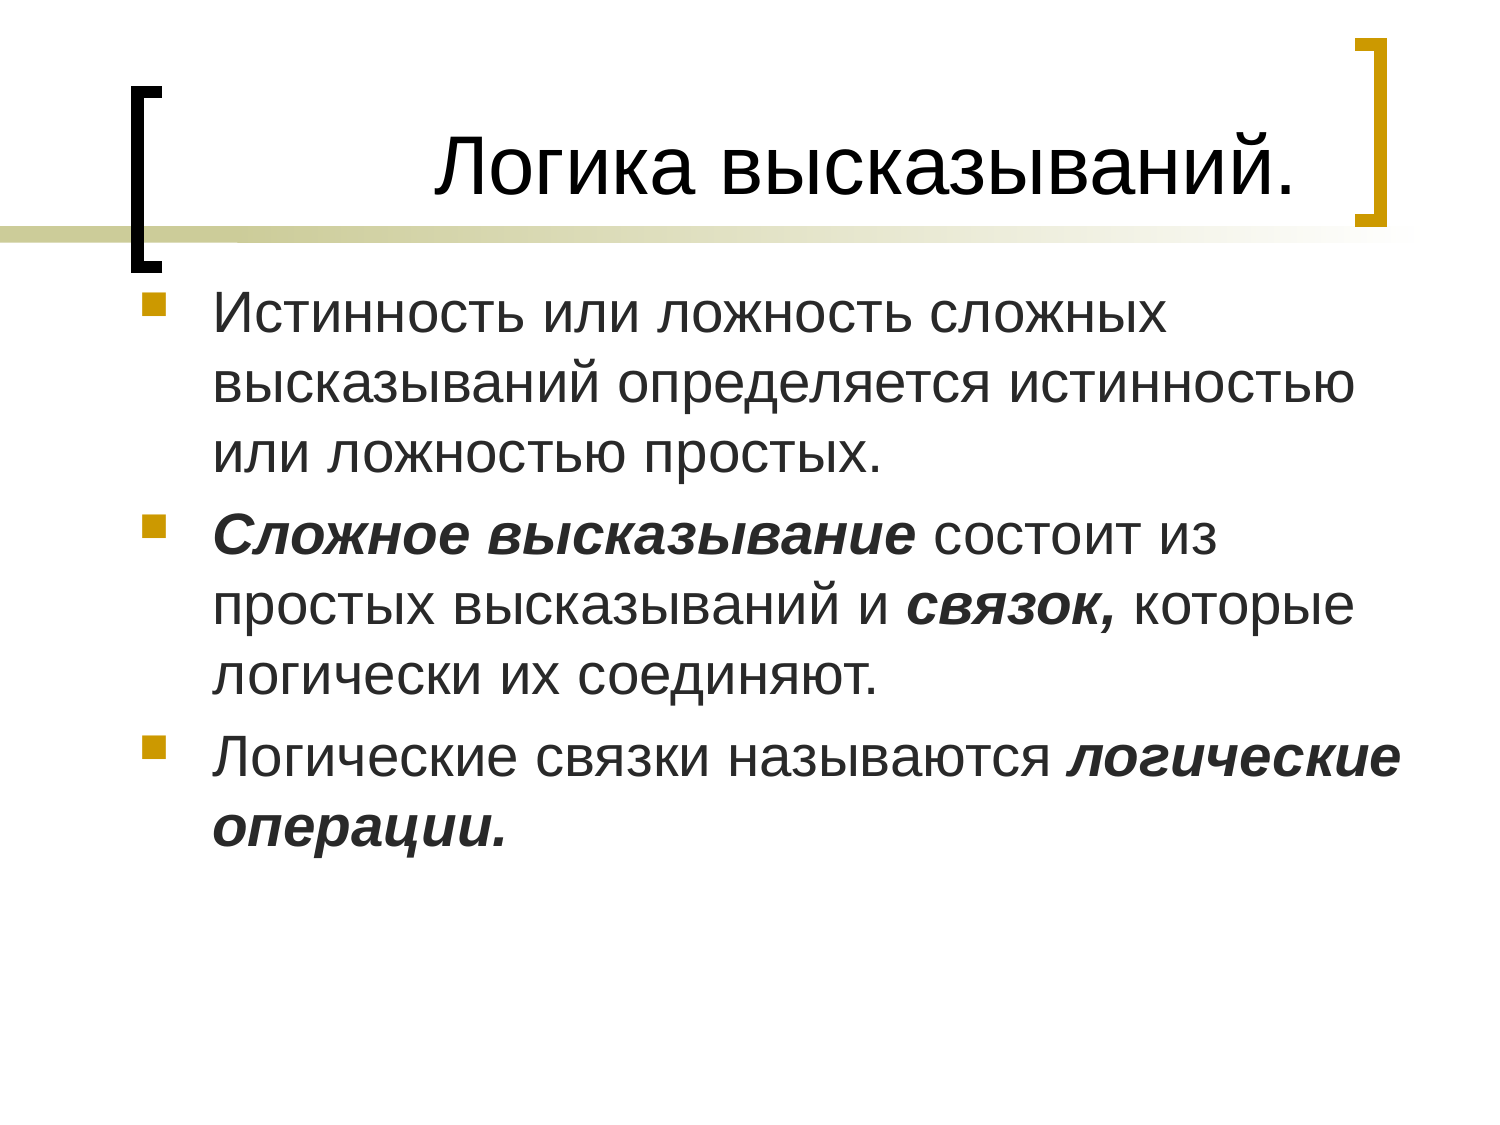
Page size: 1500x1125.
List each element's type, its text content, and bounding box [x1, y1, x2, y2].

list Истинность или ложность сложных высказываний определяется истинностью или ложностью простых. Сложное высказывание состоит из простых высказываний и связок, которые логически их соединяют. Логические связки называются логические операции. [123, 267, 1463, 1000]
title Логика высказываний. [0, 31, 1337, 219]
